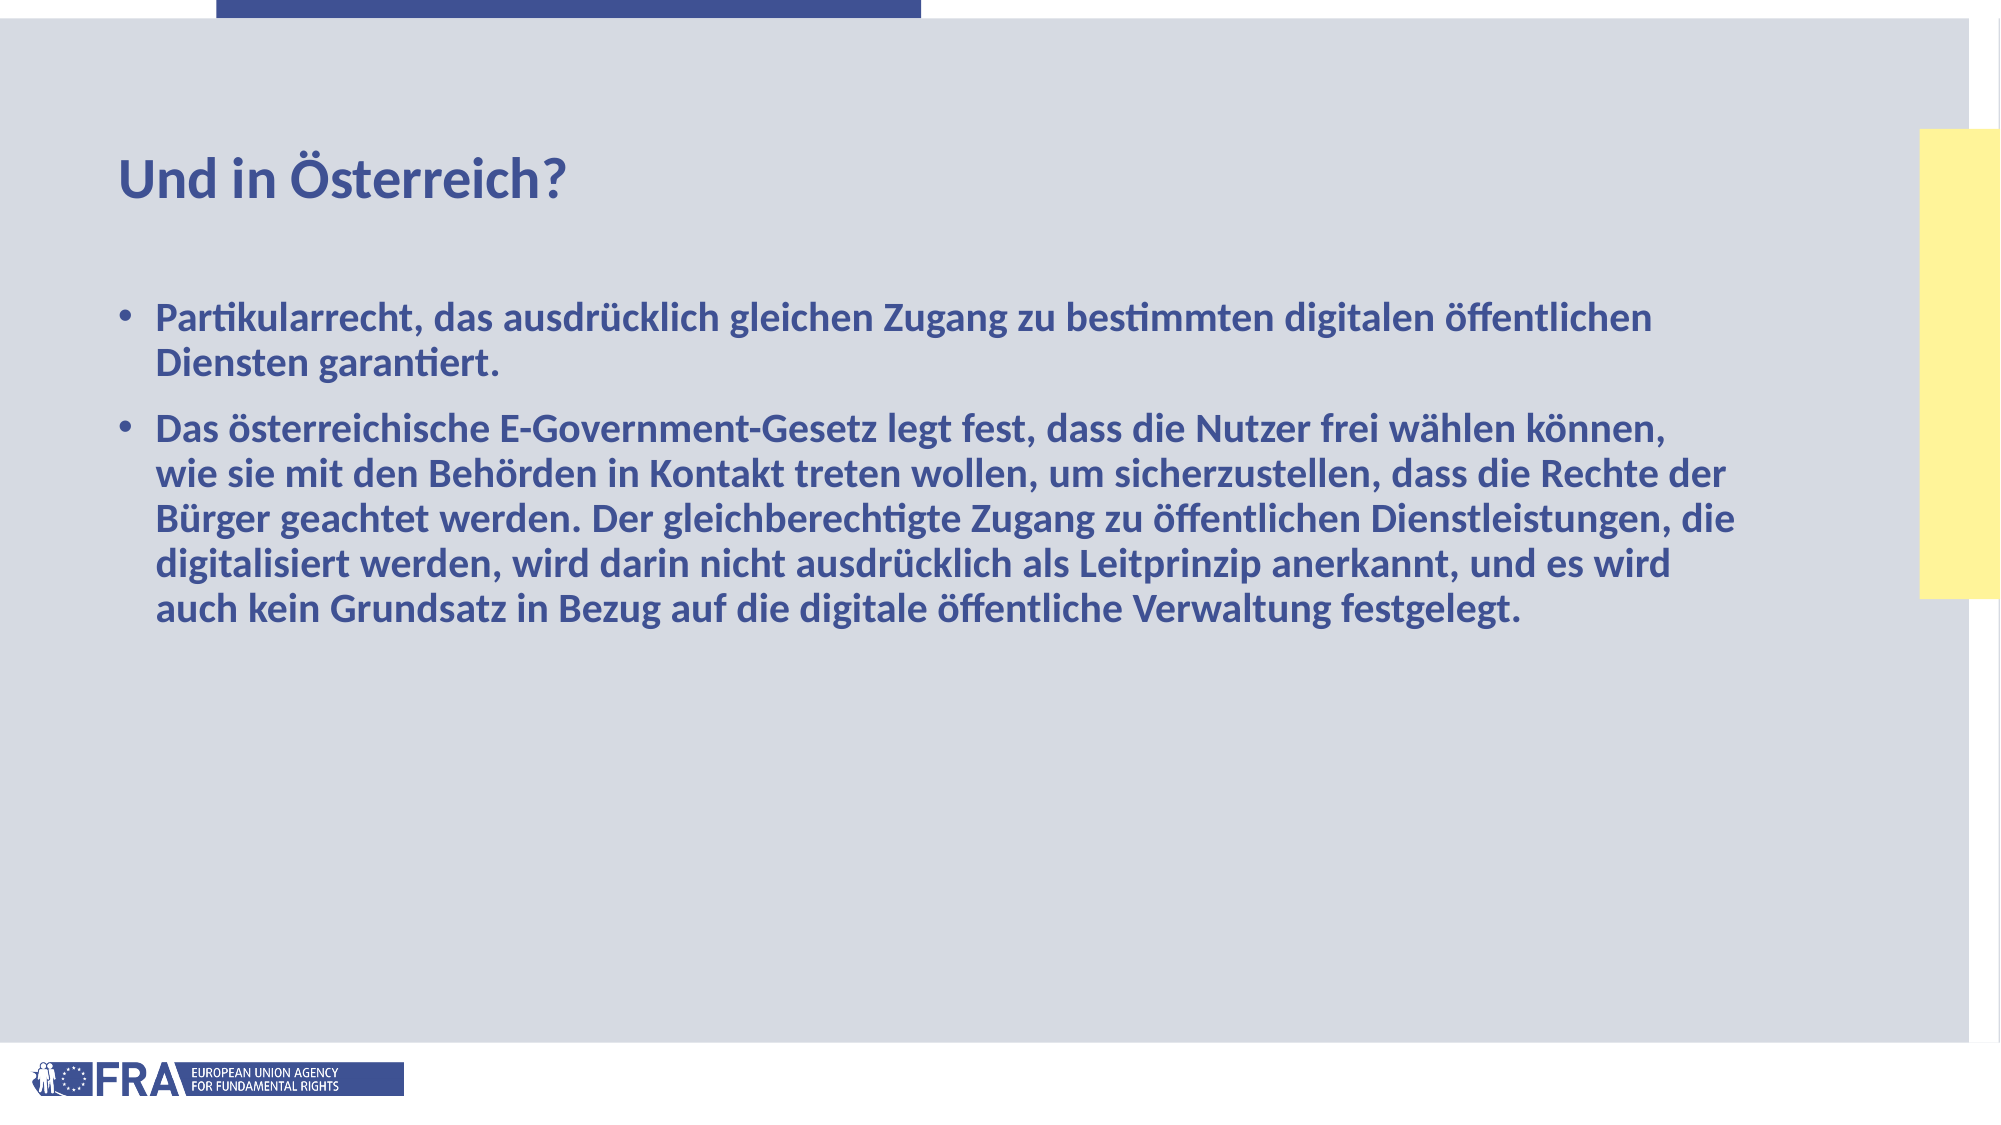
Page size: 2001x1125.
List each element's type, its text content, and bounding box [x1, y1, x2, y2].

list Partikularrecht, das ausdrücklich gleichen Zugang zu bestimmten digitalen öffentlichen Diensten garantiert. Das österreichische E-Government-Gesetz legt fest, dass die Nutzer frei wählen können, wie sie mit den Behörden in Kontakt treten wollen, um sicherzustellen, dass die Rechte der Bürger geachtet werden. Der gleichberechtigte Zugang zu öffentlichen Dienstleistungen, die digitalisiert werden, wird darin nicht ausdrücklich als Leitprinzip anerkannt, und es wird auch kein Grundsatz in Bezug auf die digitale öffentliche Verwaltung festgelegt. [118, 295, 1738, 702]
title Und in Österreich? [118, 147, 1595, 212]
picture [30, 1062, 404, 1096]
